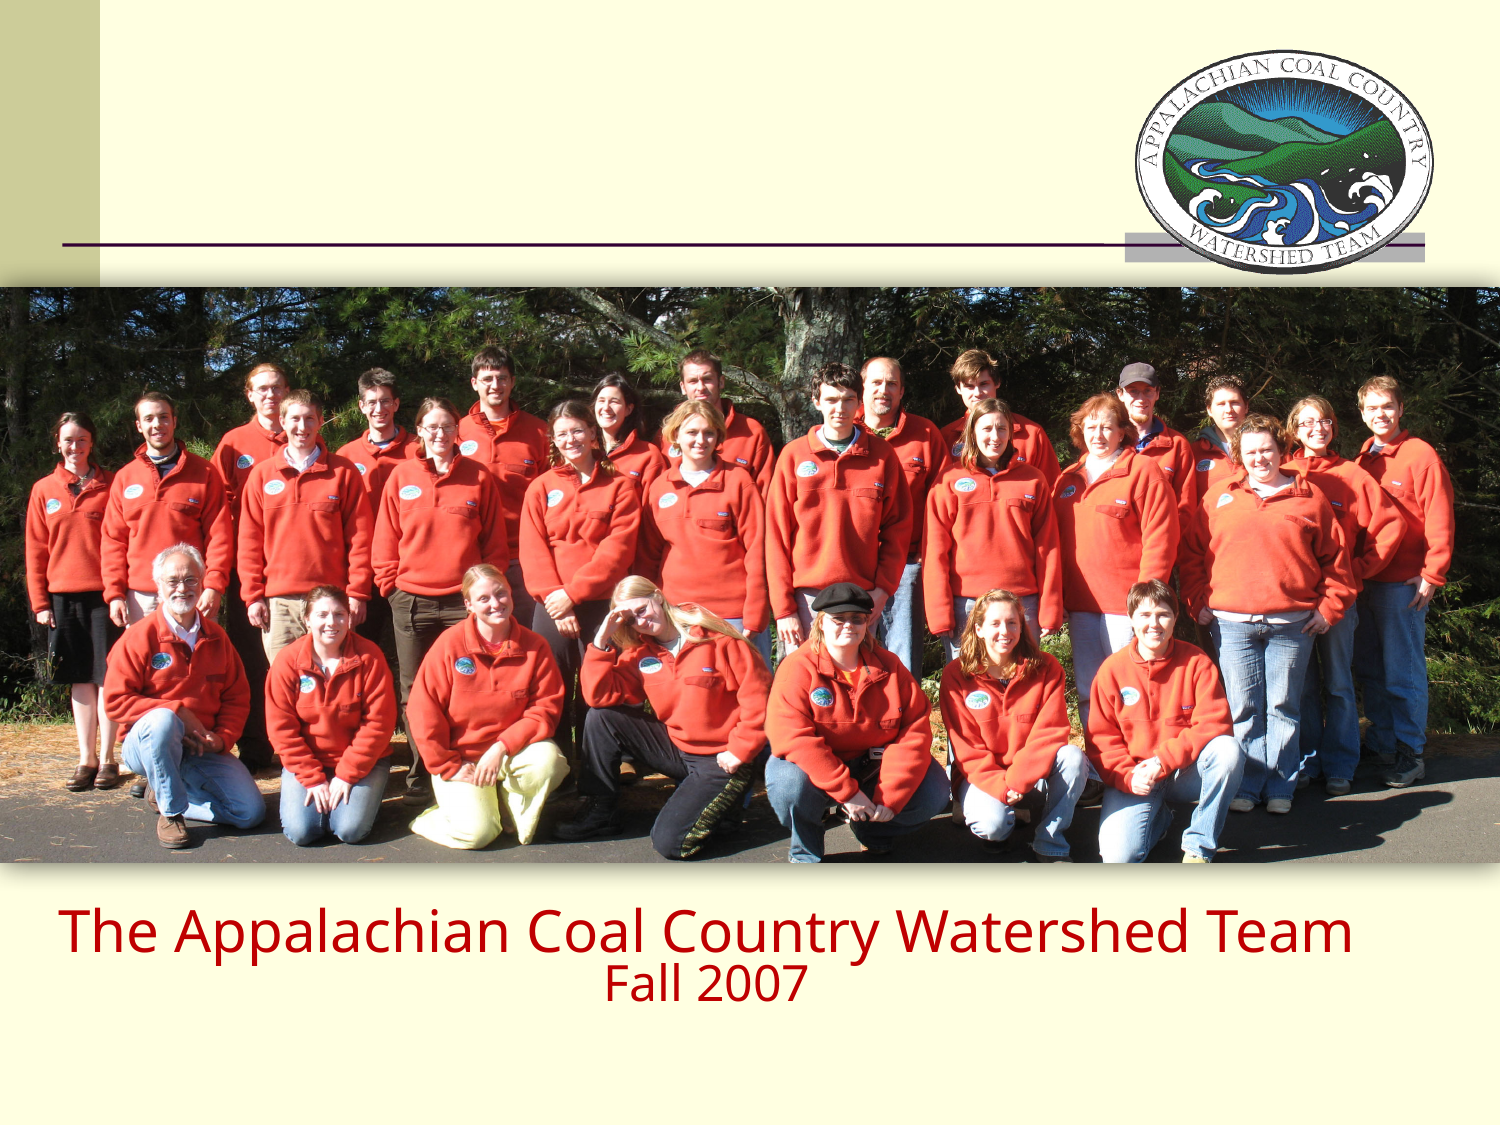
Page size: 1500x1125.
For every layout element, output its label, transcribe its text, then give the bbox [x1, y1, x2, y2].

text_box The Appalachian Coal Country Watershed Team Fall 2007 [43, 899, 1371, 1019]
picture [0, 287, 1500, 863]
picture [1078, 49, 1460, 276]
